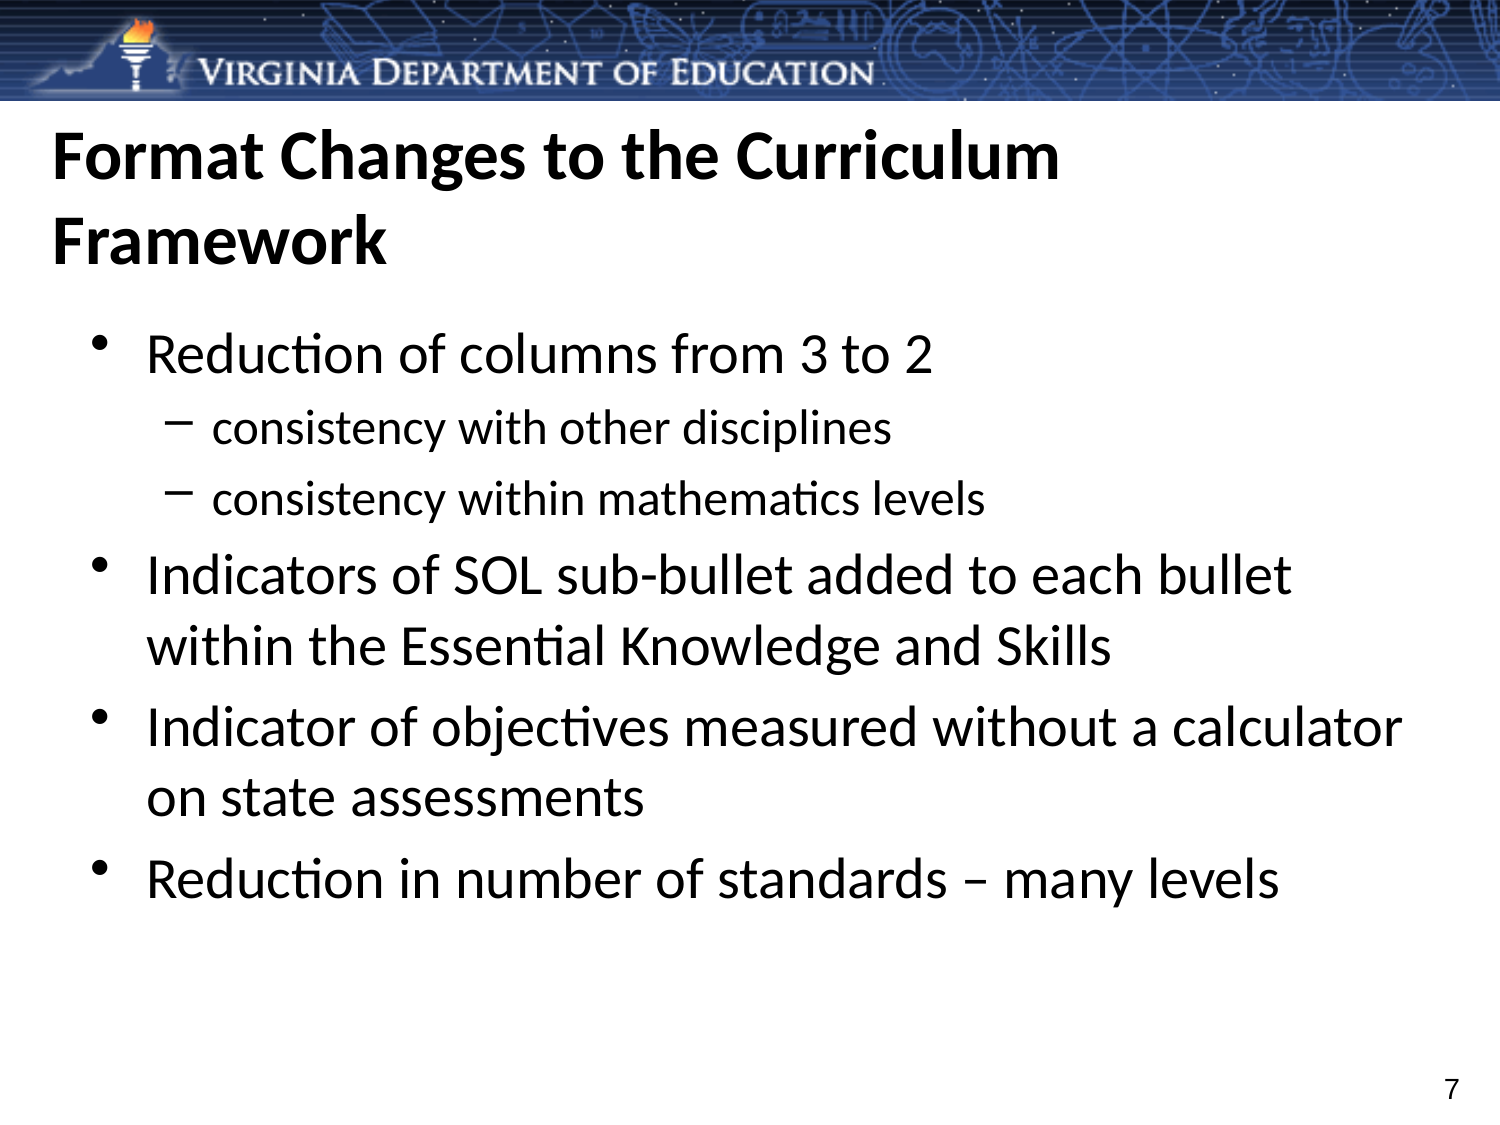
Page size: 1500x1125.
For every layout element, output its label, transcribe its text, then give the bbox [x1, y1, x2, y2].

list Reduction of columns from 3 to 2 consistency with other disciplines consistency within mathematics levels Indicators of SOL sub-bullet added to each bullet within the Essential Knowledge and Skills Indicator of objectives measured without a calculator on state assessments Reduction in number of standards – many levels [74, 307, 1426, 1051]
picture [0, 0, 1500, 101]
title Format Changes to the Curriculum Framework [37, 99, 1388, 288]
slide_number 7 [1124, 1062, 1476, 1125]
